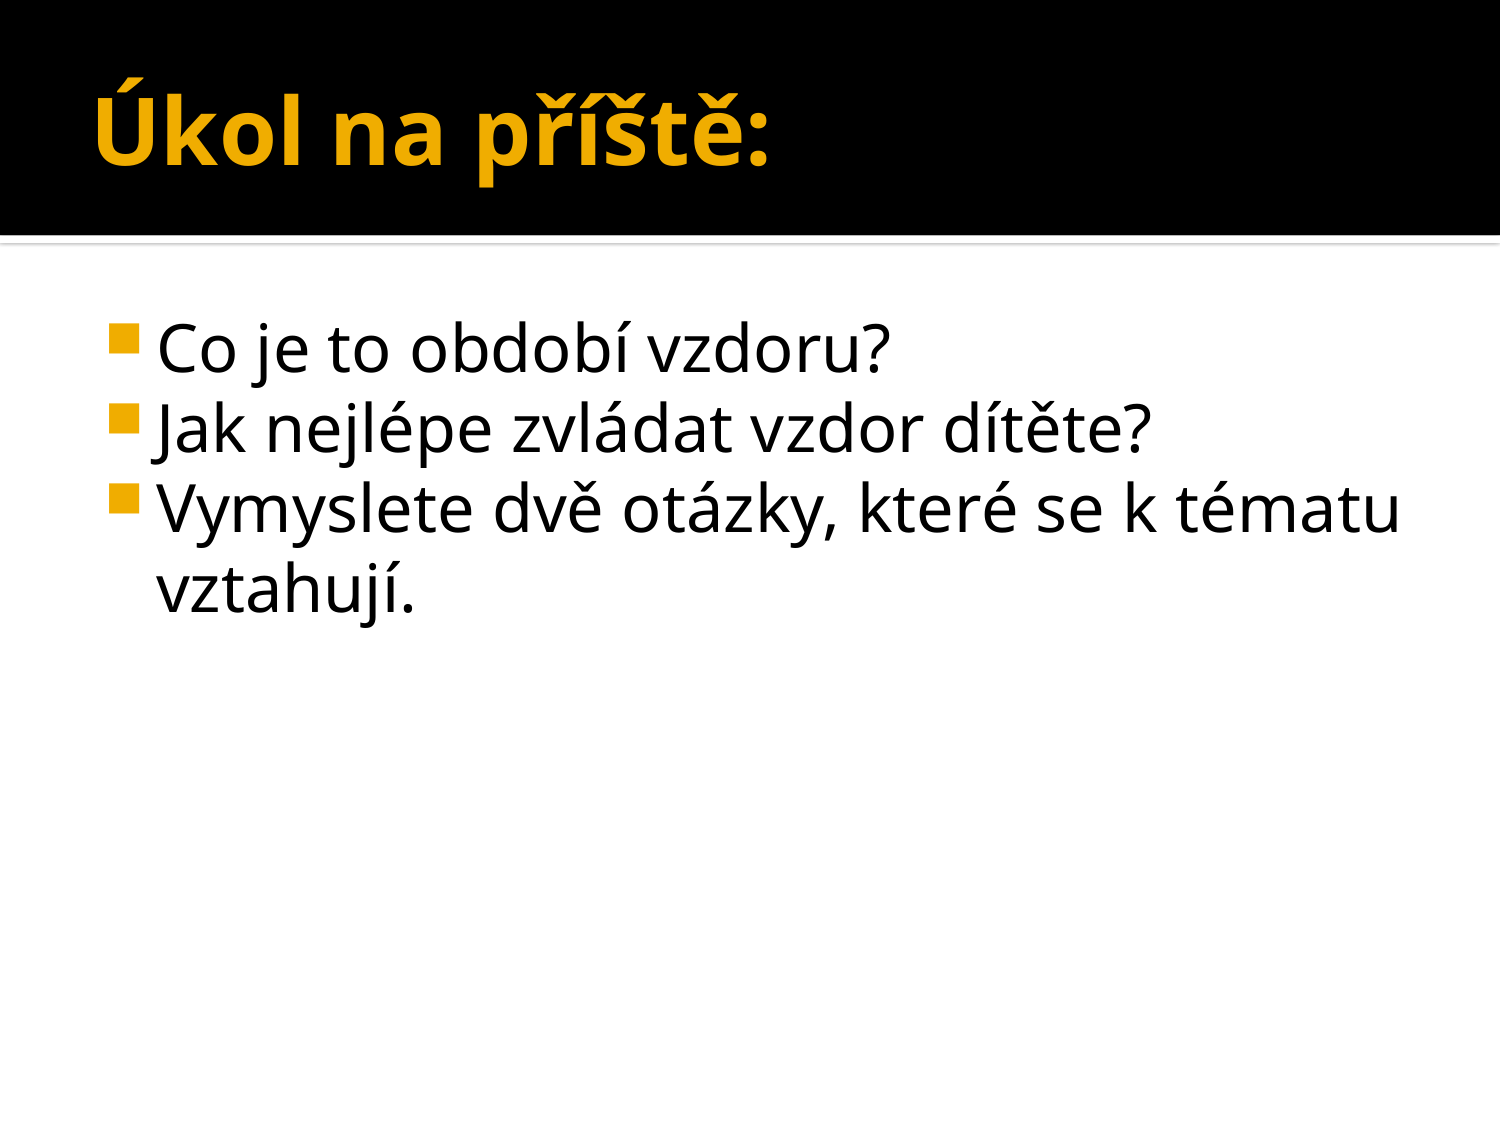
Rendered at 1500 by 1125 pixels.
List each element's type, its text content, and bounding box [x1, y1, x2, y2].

list Co je to období vzdoru? Jak nejlépe zvládat vzdor dítěte? Vymyslete dvě otázky, které se k tématu vztahují. [75, 291, 1425, 1050]
title Úkol na příště: [75, 25, 1425, 231]
